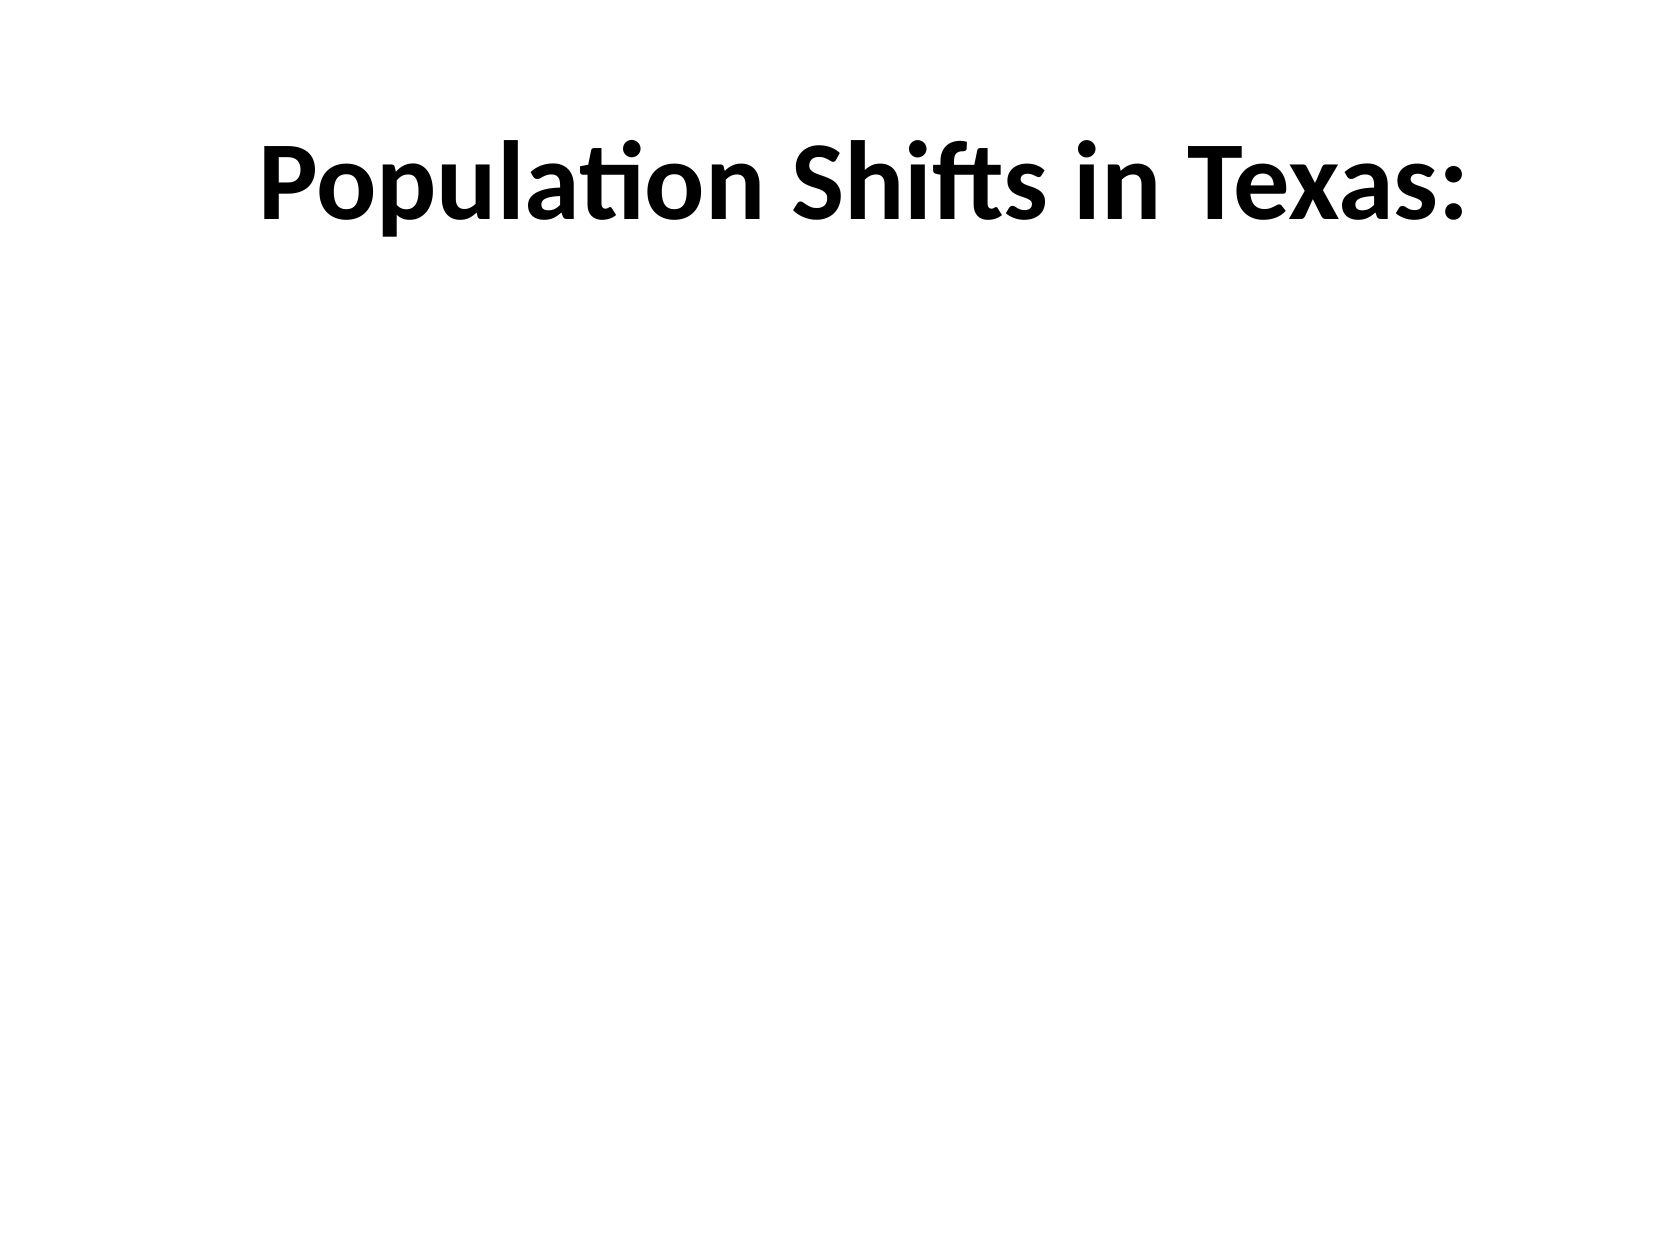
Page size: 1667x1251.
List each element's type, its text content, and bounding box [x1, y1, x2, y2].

text_box Population Shifts in Texas: [145, 99, 1584, 325]
